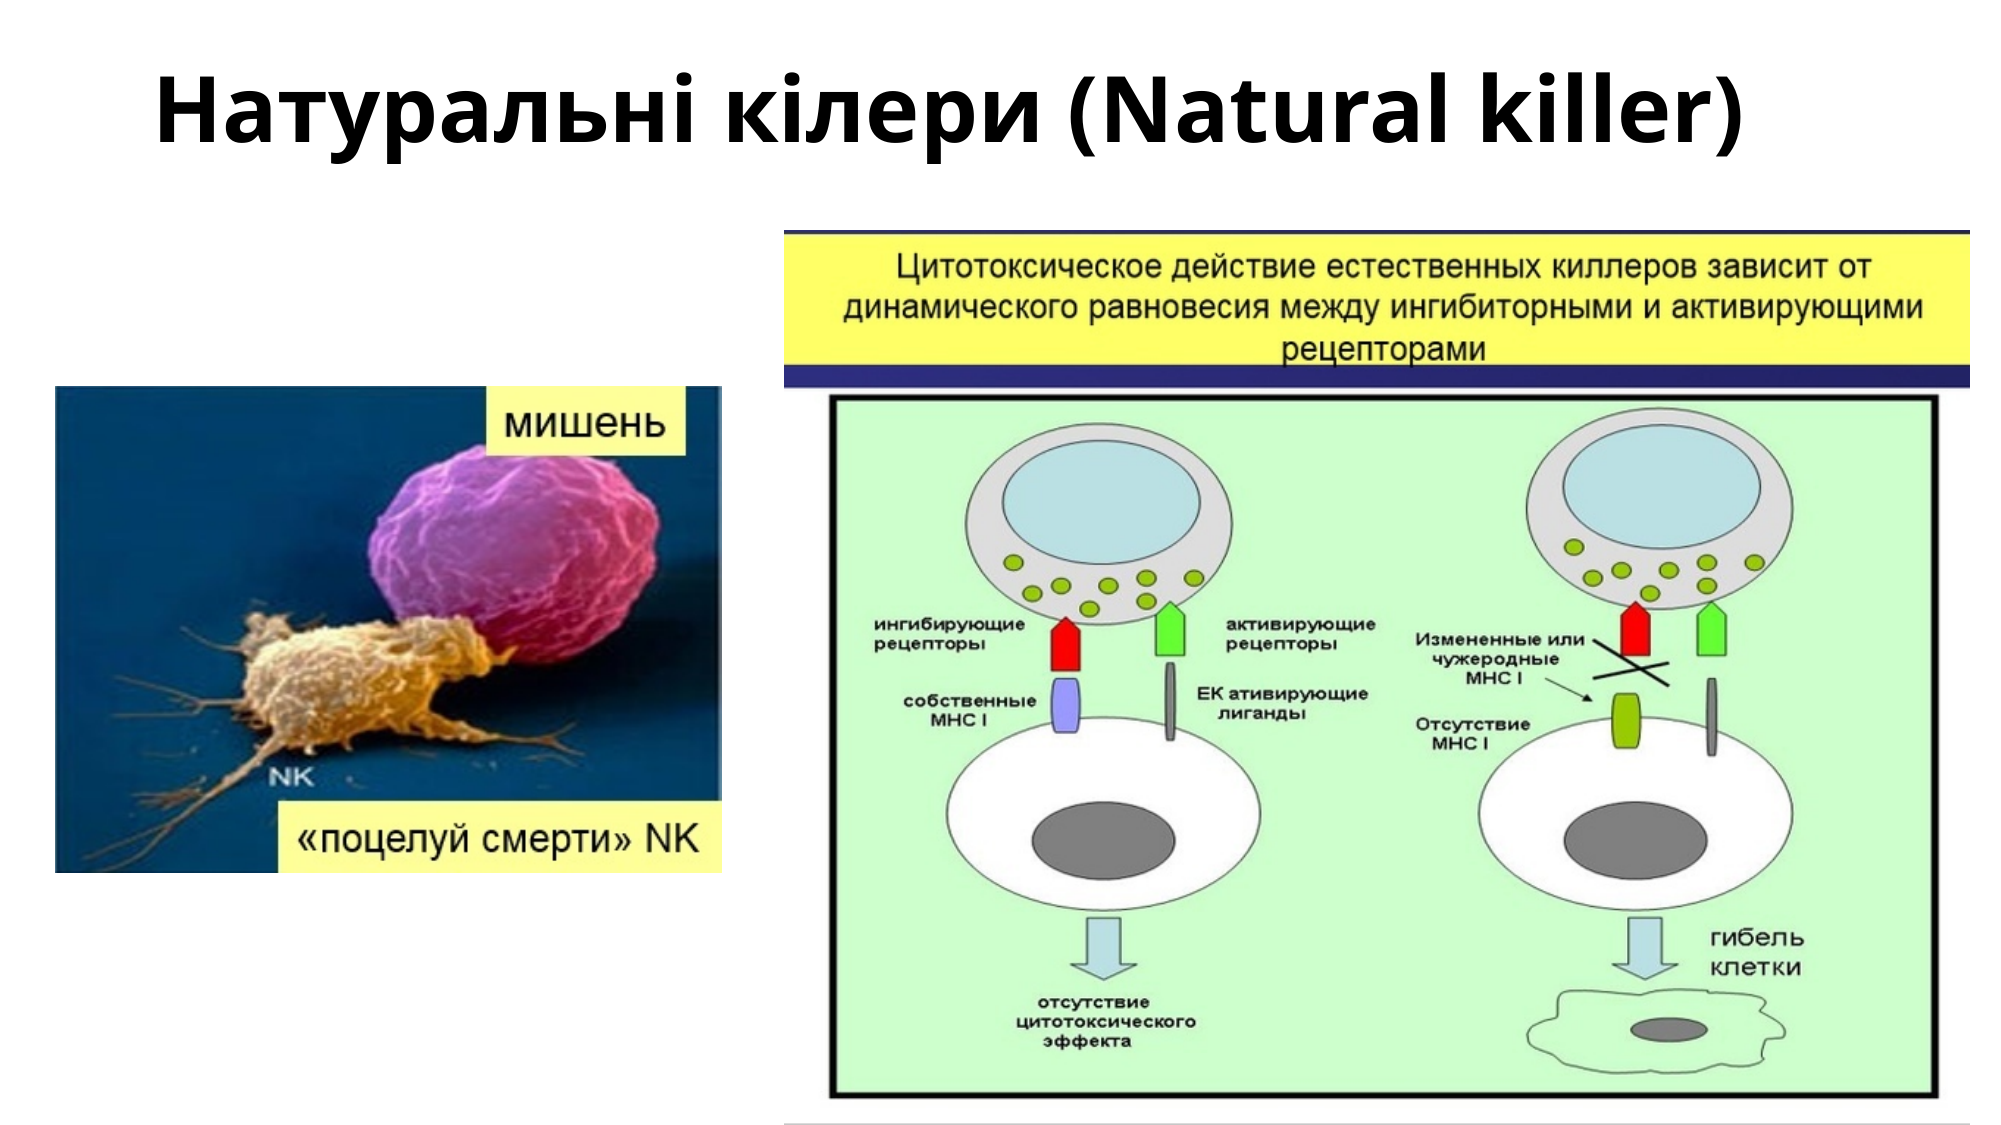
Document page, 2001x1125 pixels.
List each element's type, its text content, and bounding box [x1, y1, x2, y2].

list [784, 230, 1970, 1125]
picture [55, 386, 722, 873]
title Натуральні кілери (Natural killer) [137, 27, 1863, 199]
